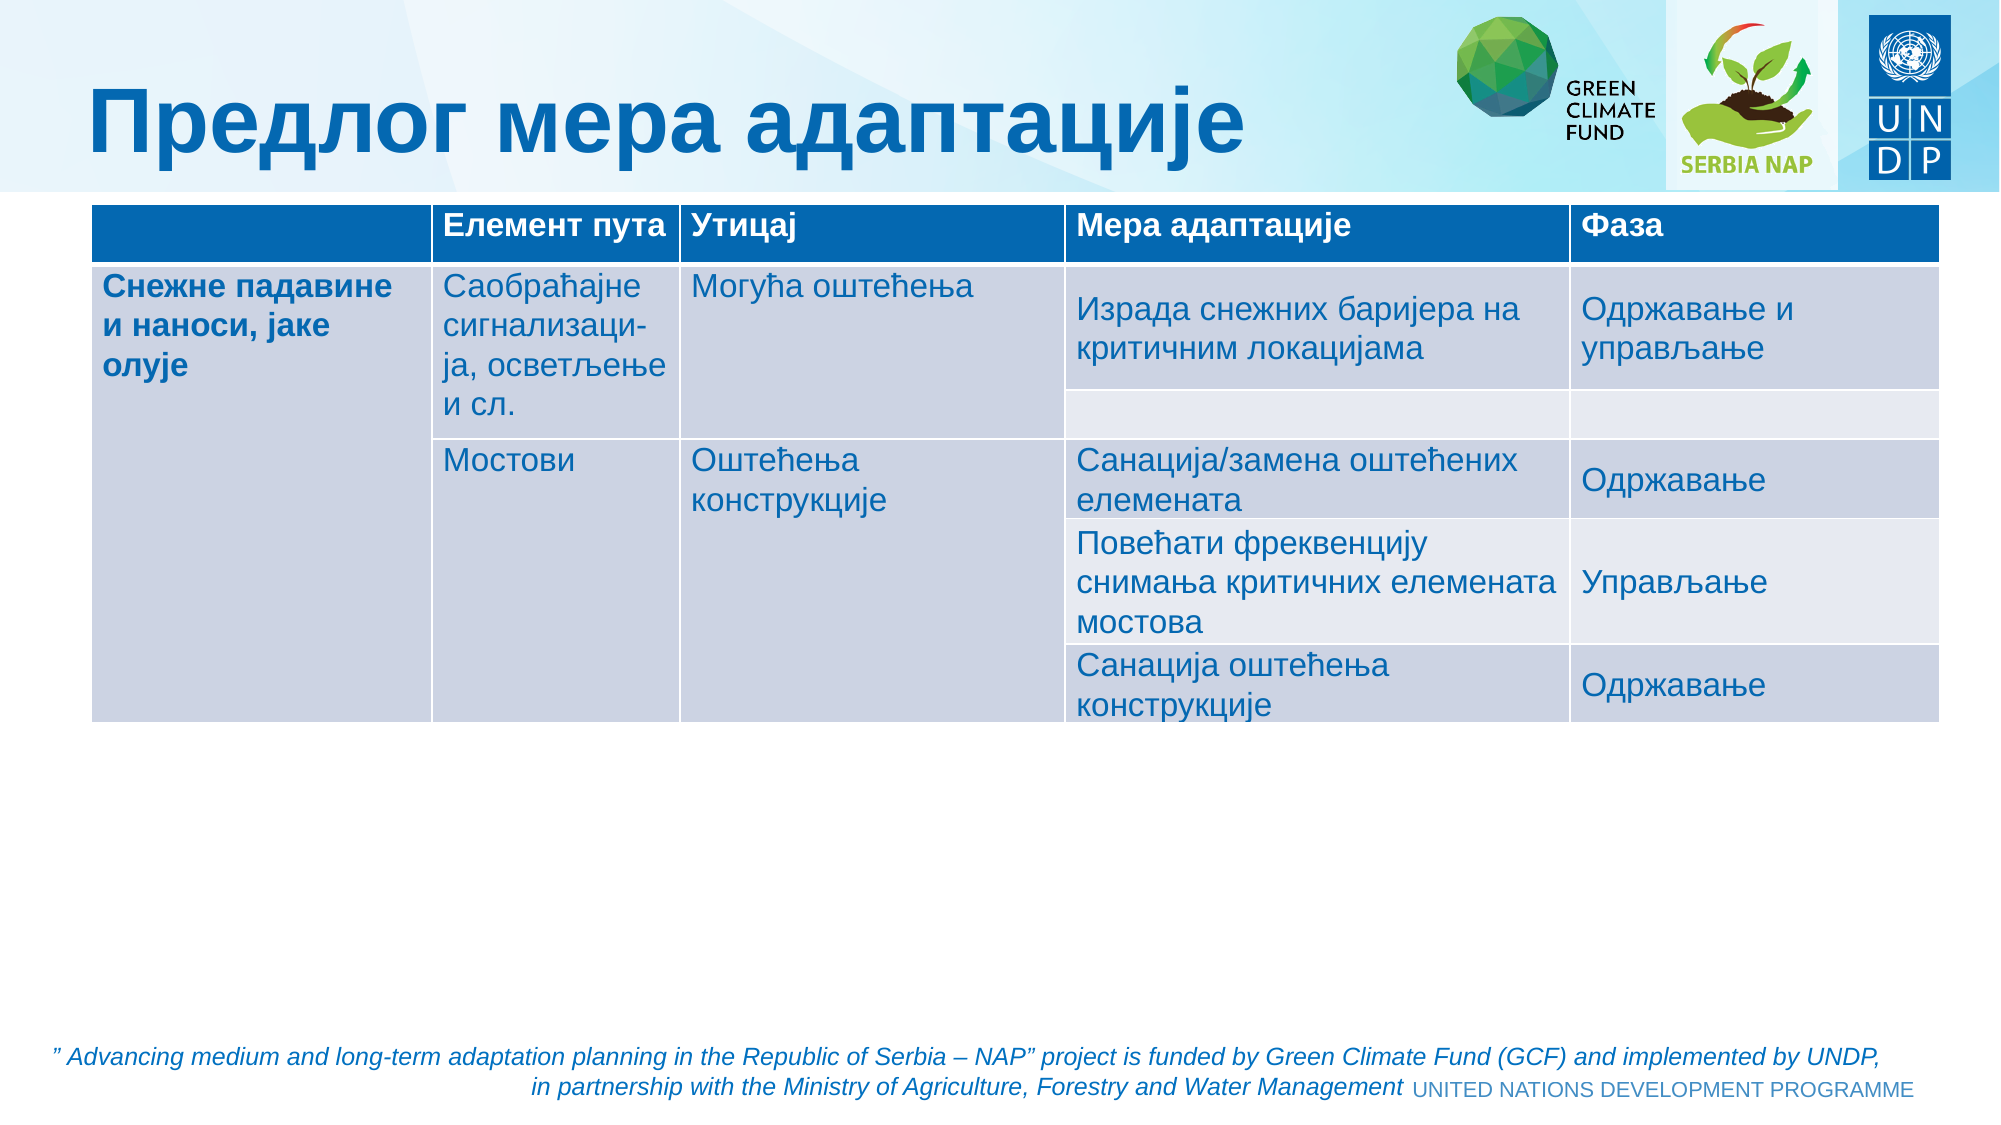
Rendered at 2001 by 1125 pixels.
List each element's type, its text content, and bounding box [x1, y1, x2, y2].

table_cell [1066, 391, 1569, 438]
table_cell Управљање [1571, 519, 1939, 643]
table_cell Израда снежних баријера на критичним локацијама [1066, 267, 1569, 389]
table_header Фаза [1571, 205, 1939, 262]
table_header [92, 205, 431, 262]
table_cell Повећати фреквенцију снимања критичних елемената мостова [1066, 519, 1569, 643]
table_cell Саобраћајне сигнализаци-ја, осветљење и сл. [433, 267, 679, 438]
table_cell Одржавање [1571, 440, 1939, 518]
table_header Елемент пута [433, 205, 679, 262]
table_cell Мостови [433, 440, 679, 722]
title Предлог мера адаптације [1660, 14, 1665, 180]
table_cell [1571, 391, 1939, 438]
table_cell Могућа оштећења [681, 267, 1064, 438]
text_box ” Advancing medium and long-term adaptation planning in the Republic of Serbia – NAP” project is funded by Green Climate Fund (GCF) and implemented by UNDP, in partnership with the Ministry of Agriculture, Forestry and Water Management [23, 1033, 1913, 1108]
picture [0, 0, 2000, 220]
table_cell Одржавање [1571, 645, 1939, 722]
title Предлог мера адаптације [72, 14, 1451, 180]
table_cell Оштећења конструкције [681, 440, 1064, 722]
table_header Мера адаптације [1066, 205, 1569, 262]
table_cell Санација оштећења конструкције [1066, 645, 1569, 722]
table_cell Одржавање и управљање [1571, 267, 1939, 389]
table_header Утицај [681, 205, 1064, 262]
table_cell Снежне падавине и наноси, јаке олује [92, 267, 431, 722]
table_cell Санација/замена оштећених елемената [1066, 440, 1569, 518]
